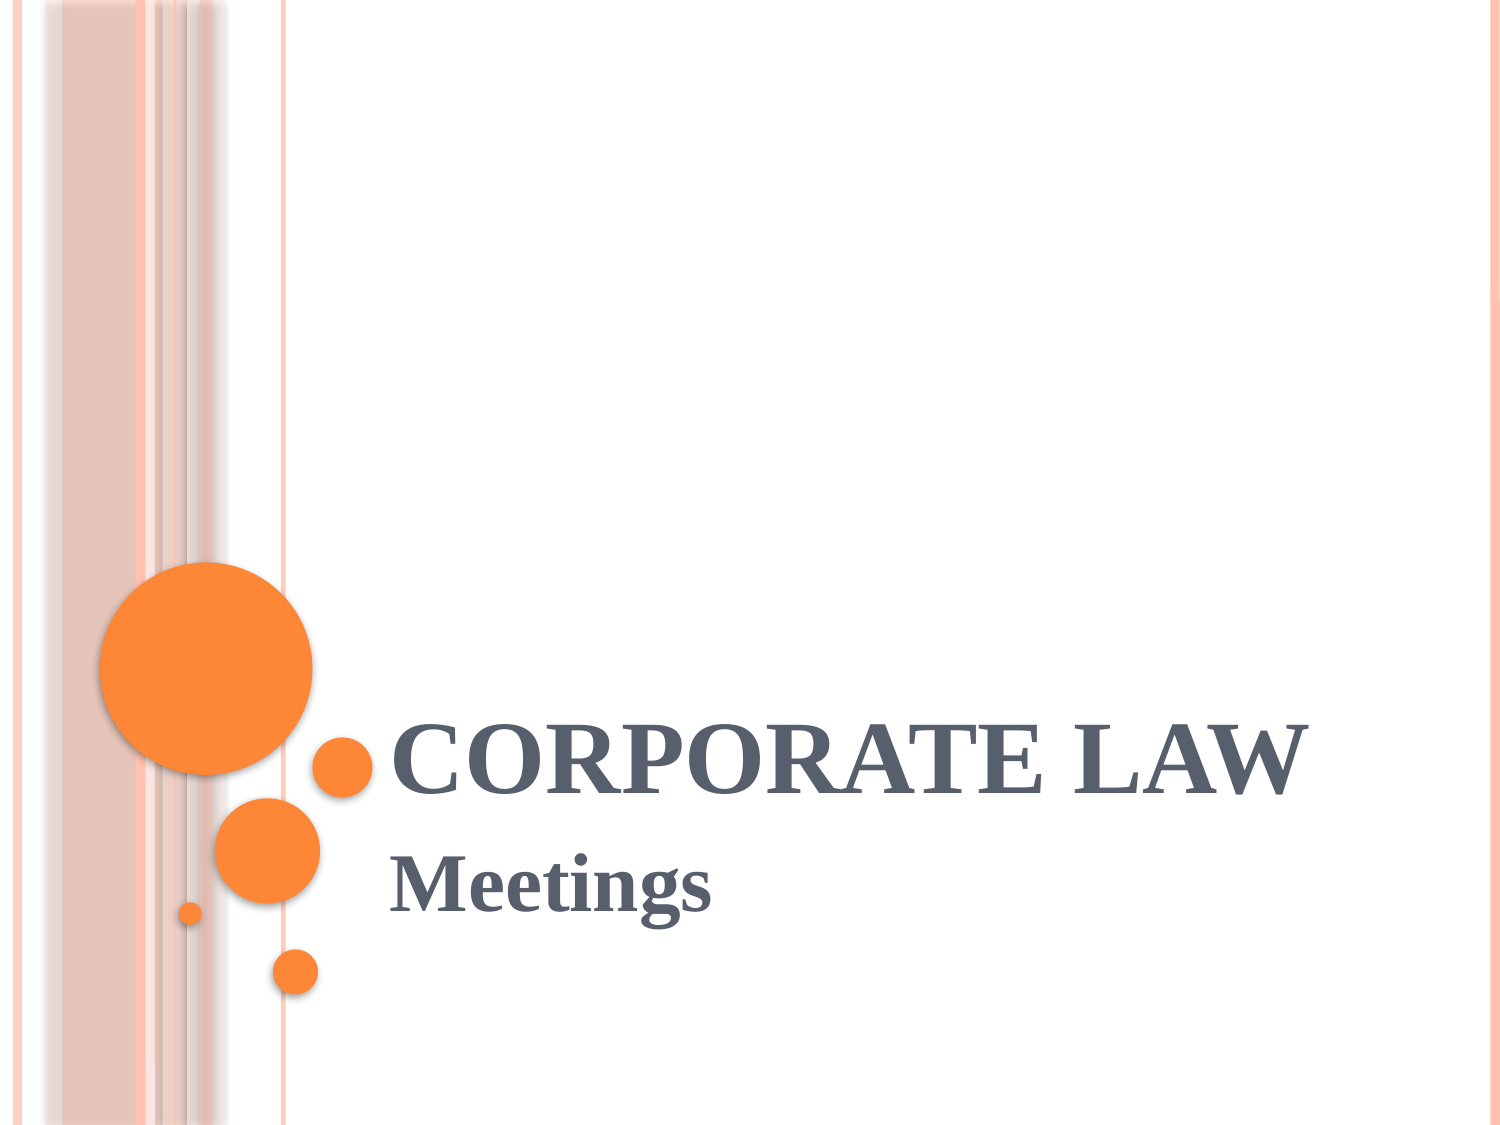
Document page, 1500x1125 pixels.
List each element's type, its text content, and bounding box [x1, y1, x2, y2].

title Corporate law [375, 512, 1388, 820]
subtitle Meetings [375, 820, 1388, 1046]
